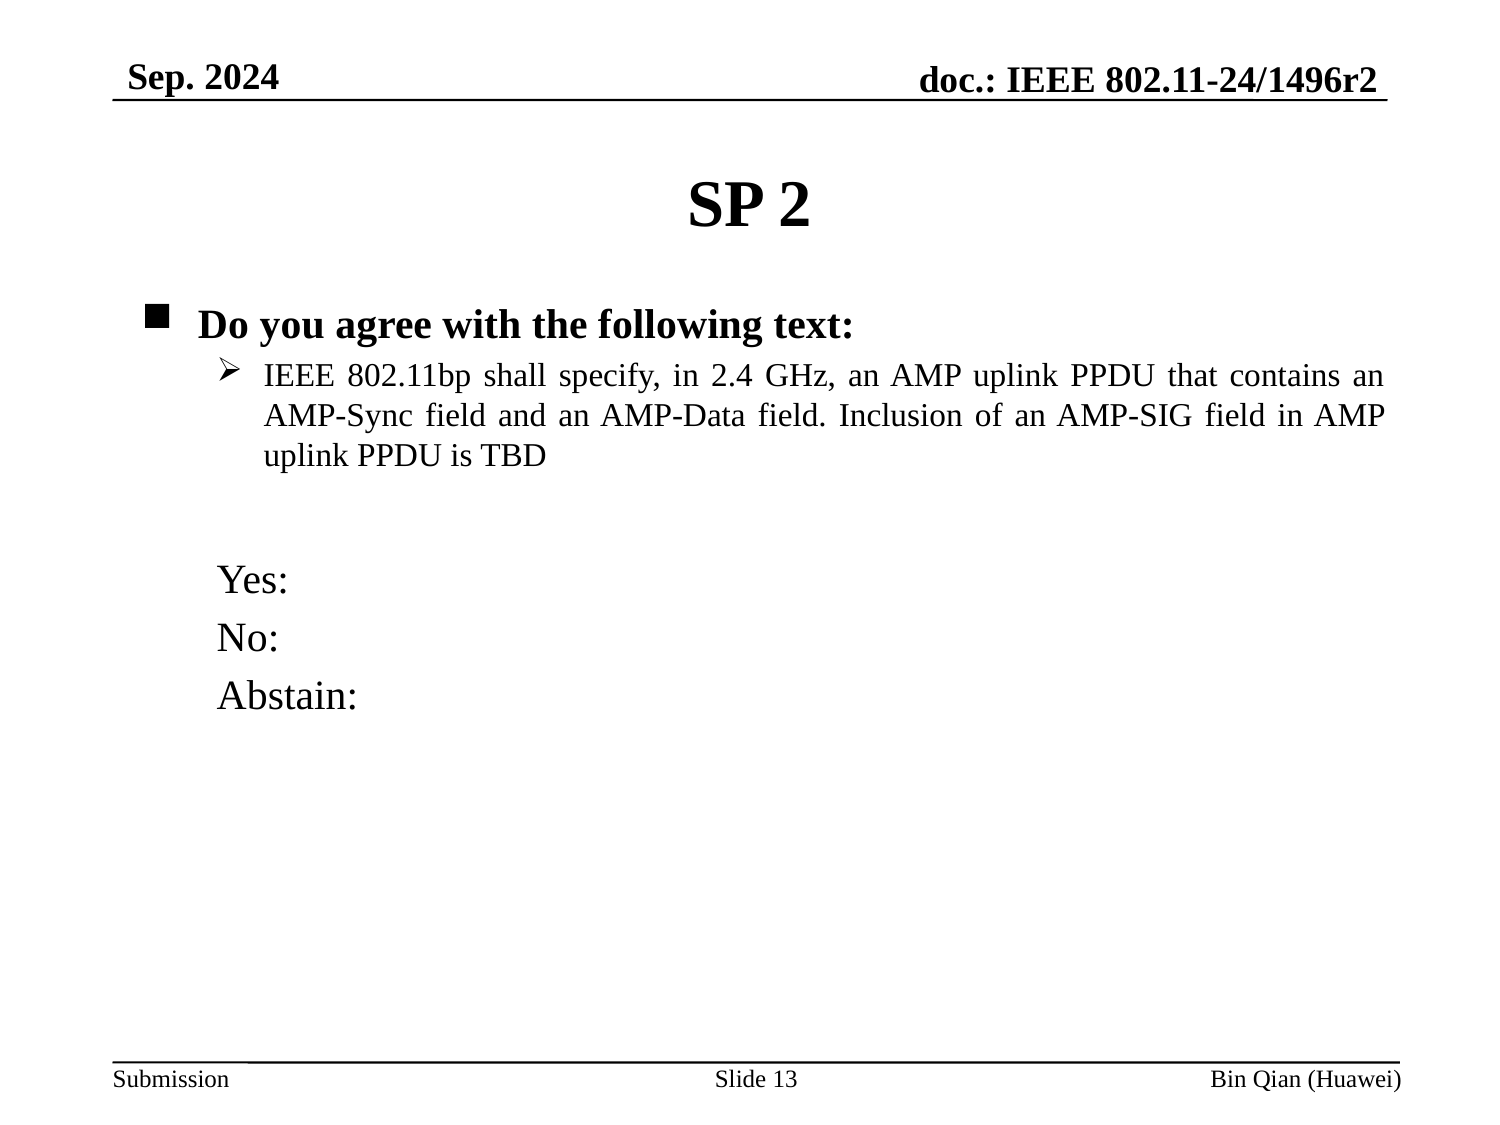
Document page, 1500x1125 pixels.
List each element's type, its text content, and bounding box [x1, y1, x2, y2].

slide_number Slide 13 [712, 1061, 800, 1093]
footer Bin Qian (Huawei) [1207, 1061, 1402, 1093]
list Do you agree with the following text: IEEE 802.11bp shall specify, in 2.4 GHz, an AMP uplink PPDU that contains an AMP-Sync field and an AMP-Data field. Inclusion of an AMP-SIG field in AMP uplink PPDU is TBD Yes: No: Abstain: [126, 289, 1402, 965]
text_box Sep. 2024 [112, 44, 386, 90]
title SP 2 [112, 112, 1388, 288]
